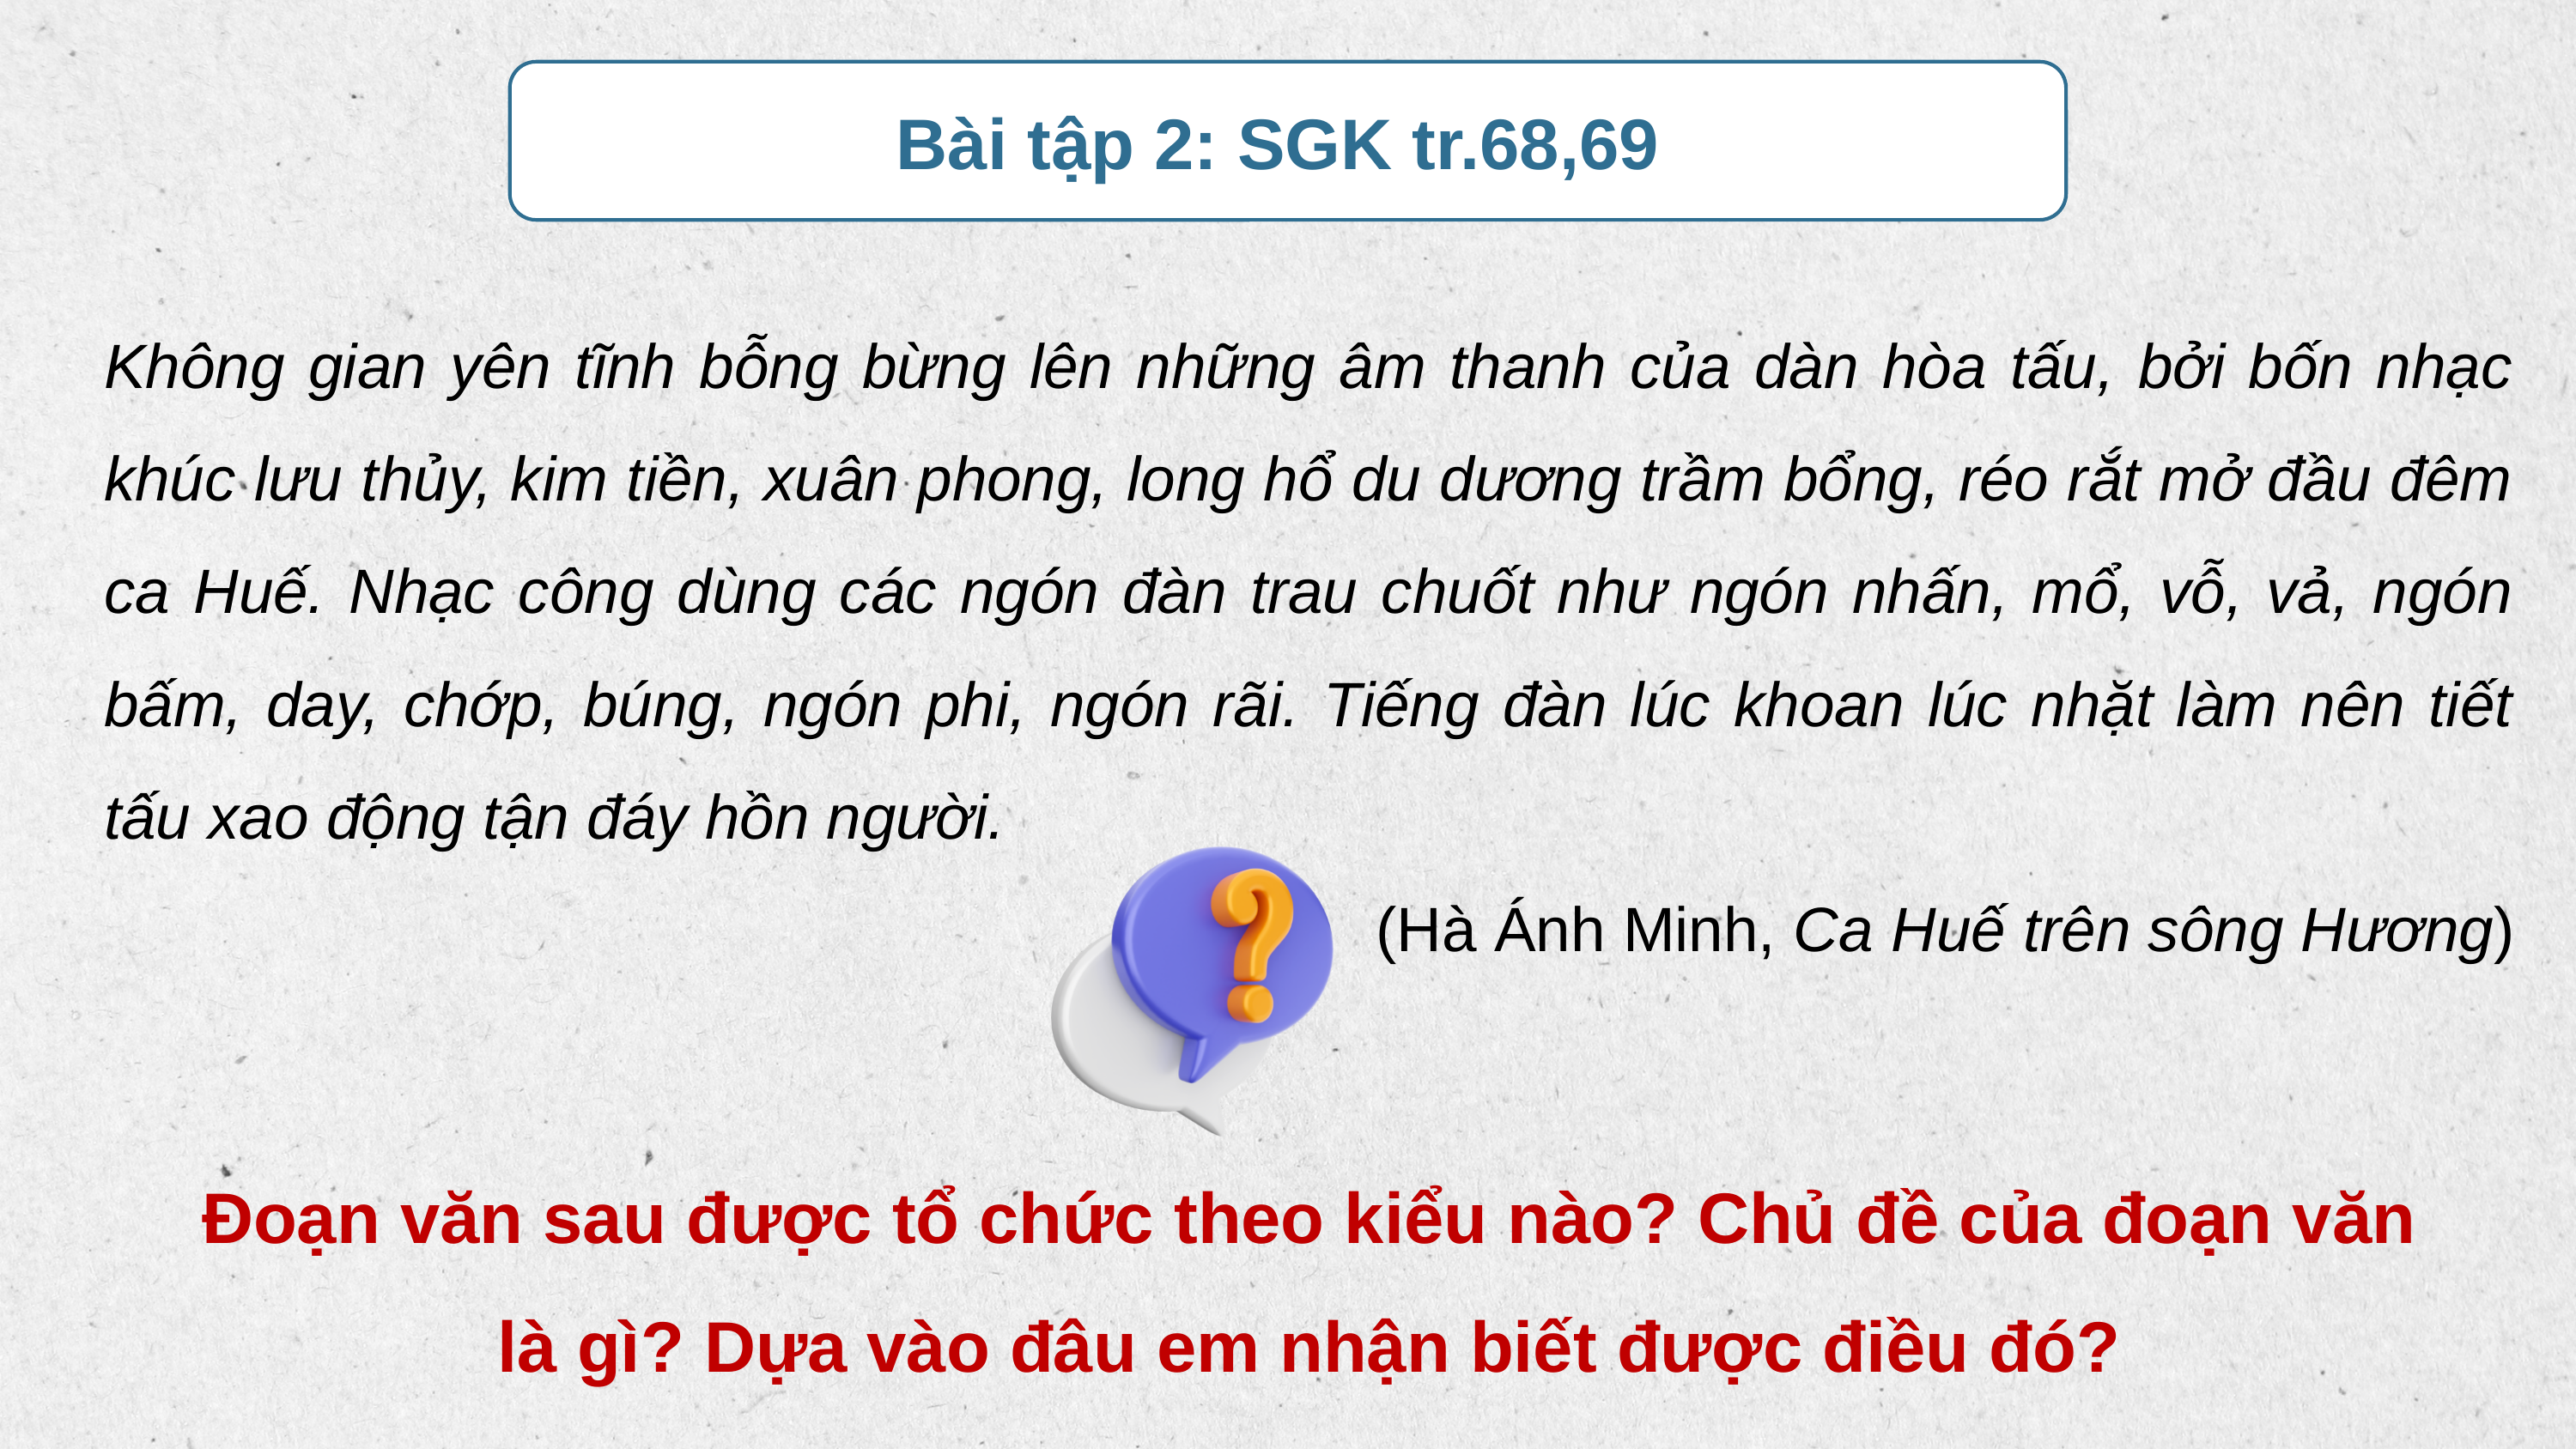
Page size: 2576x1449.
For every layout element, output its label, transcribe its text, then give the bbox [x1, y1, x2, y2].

text_box Bài tập 2: SGK tr.68,69 [507, 59, 2069, 222]
text_box [0, 0, 2576, 1449]
text_box Đoạn văn sau được tổ chức theo kiểu nào? Chủ đề của đoạn văn là gì? Dựa vào đâu em nhận biết được điều đó? [159, 1119, 2460, 1397]
text_box Không gian yên tĩnh bỗng bừng lên những âm thanh của dàn hòa tấu, bởi bốn nhạc khúc lưu thủy, kim tiền, xuân phong, long hổ du dương trầm bổng, réo rắt mở đầu đêm ca Huế. Nhạc công dùng các ngón đàn trau chuốt như ngón nhấn, mổ, vỗ, vả, ngón bấm, day, chớp, búng, ngón phi, ngón rãi. Tiếng đàn lúc khoan lúc nhặt làm nên tiết tấu xao động tận đáy hồn người. (Hà Ánh Minh, Ca Huế trên sông Hương) [91, 282, 2528, 971]
picture [1051, 846, 1334, 1137]
